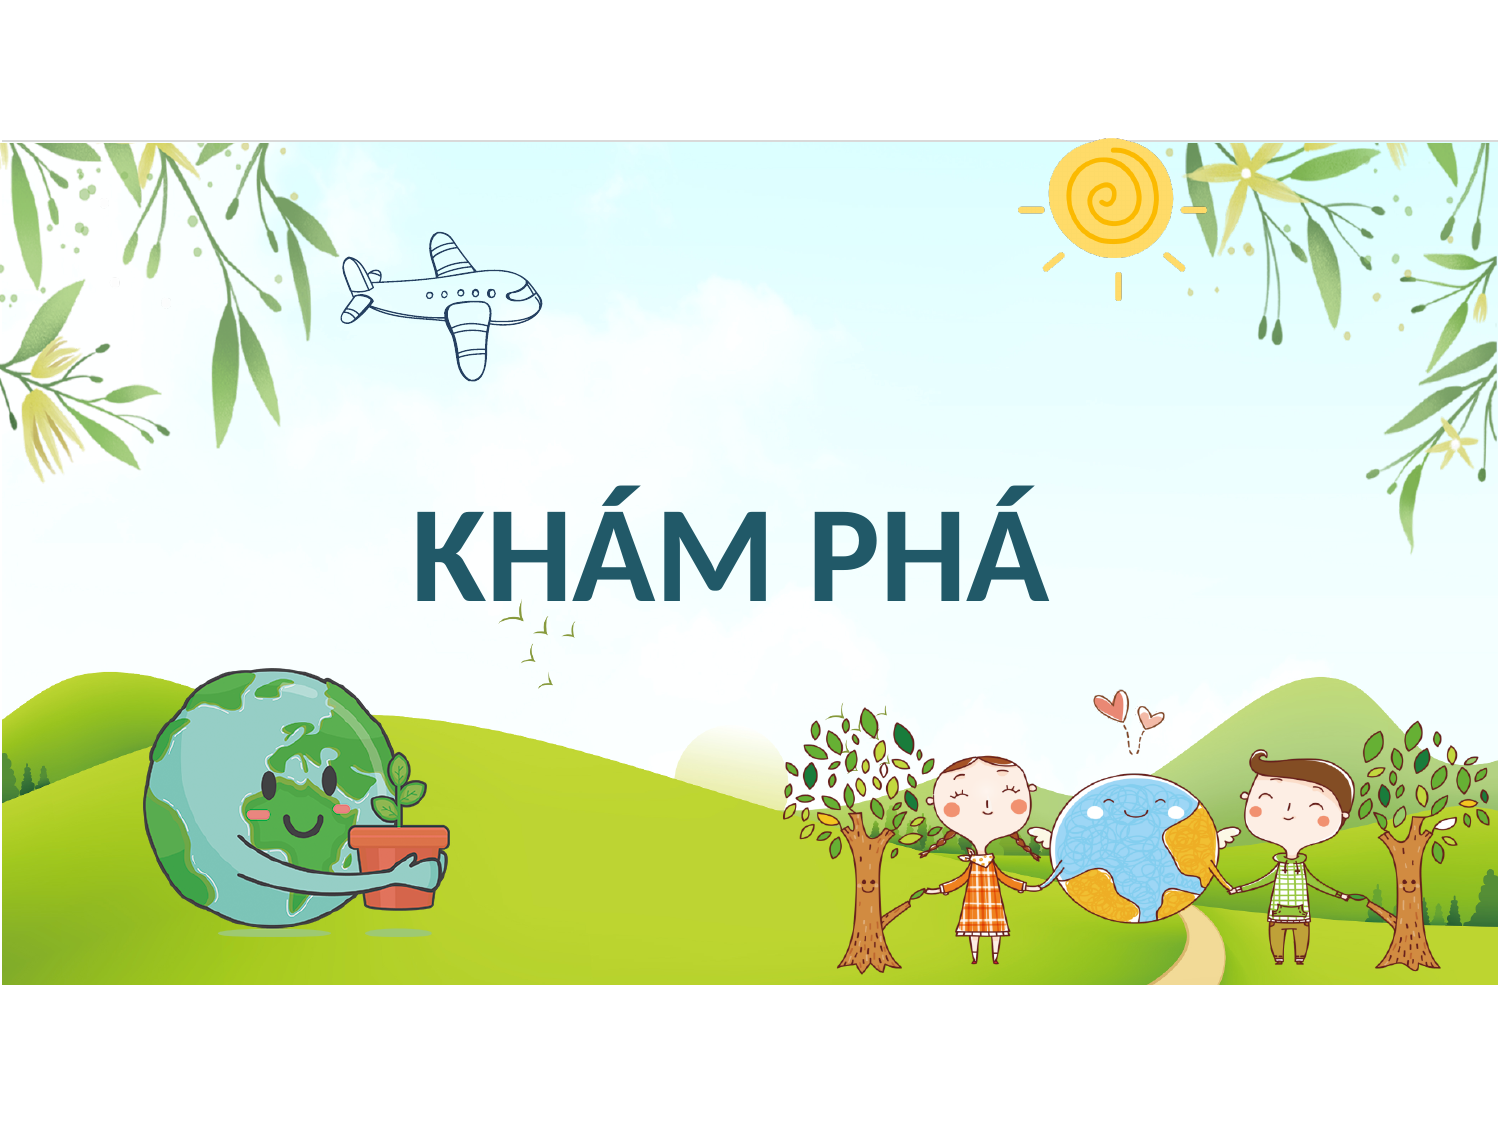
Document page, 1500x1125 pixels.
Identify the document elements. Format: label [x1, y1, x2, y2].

picture [0, 138, 1498, 1125]
text_box [340, 231, 543, 382]
